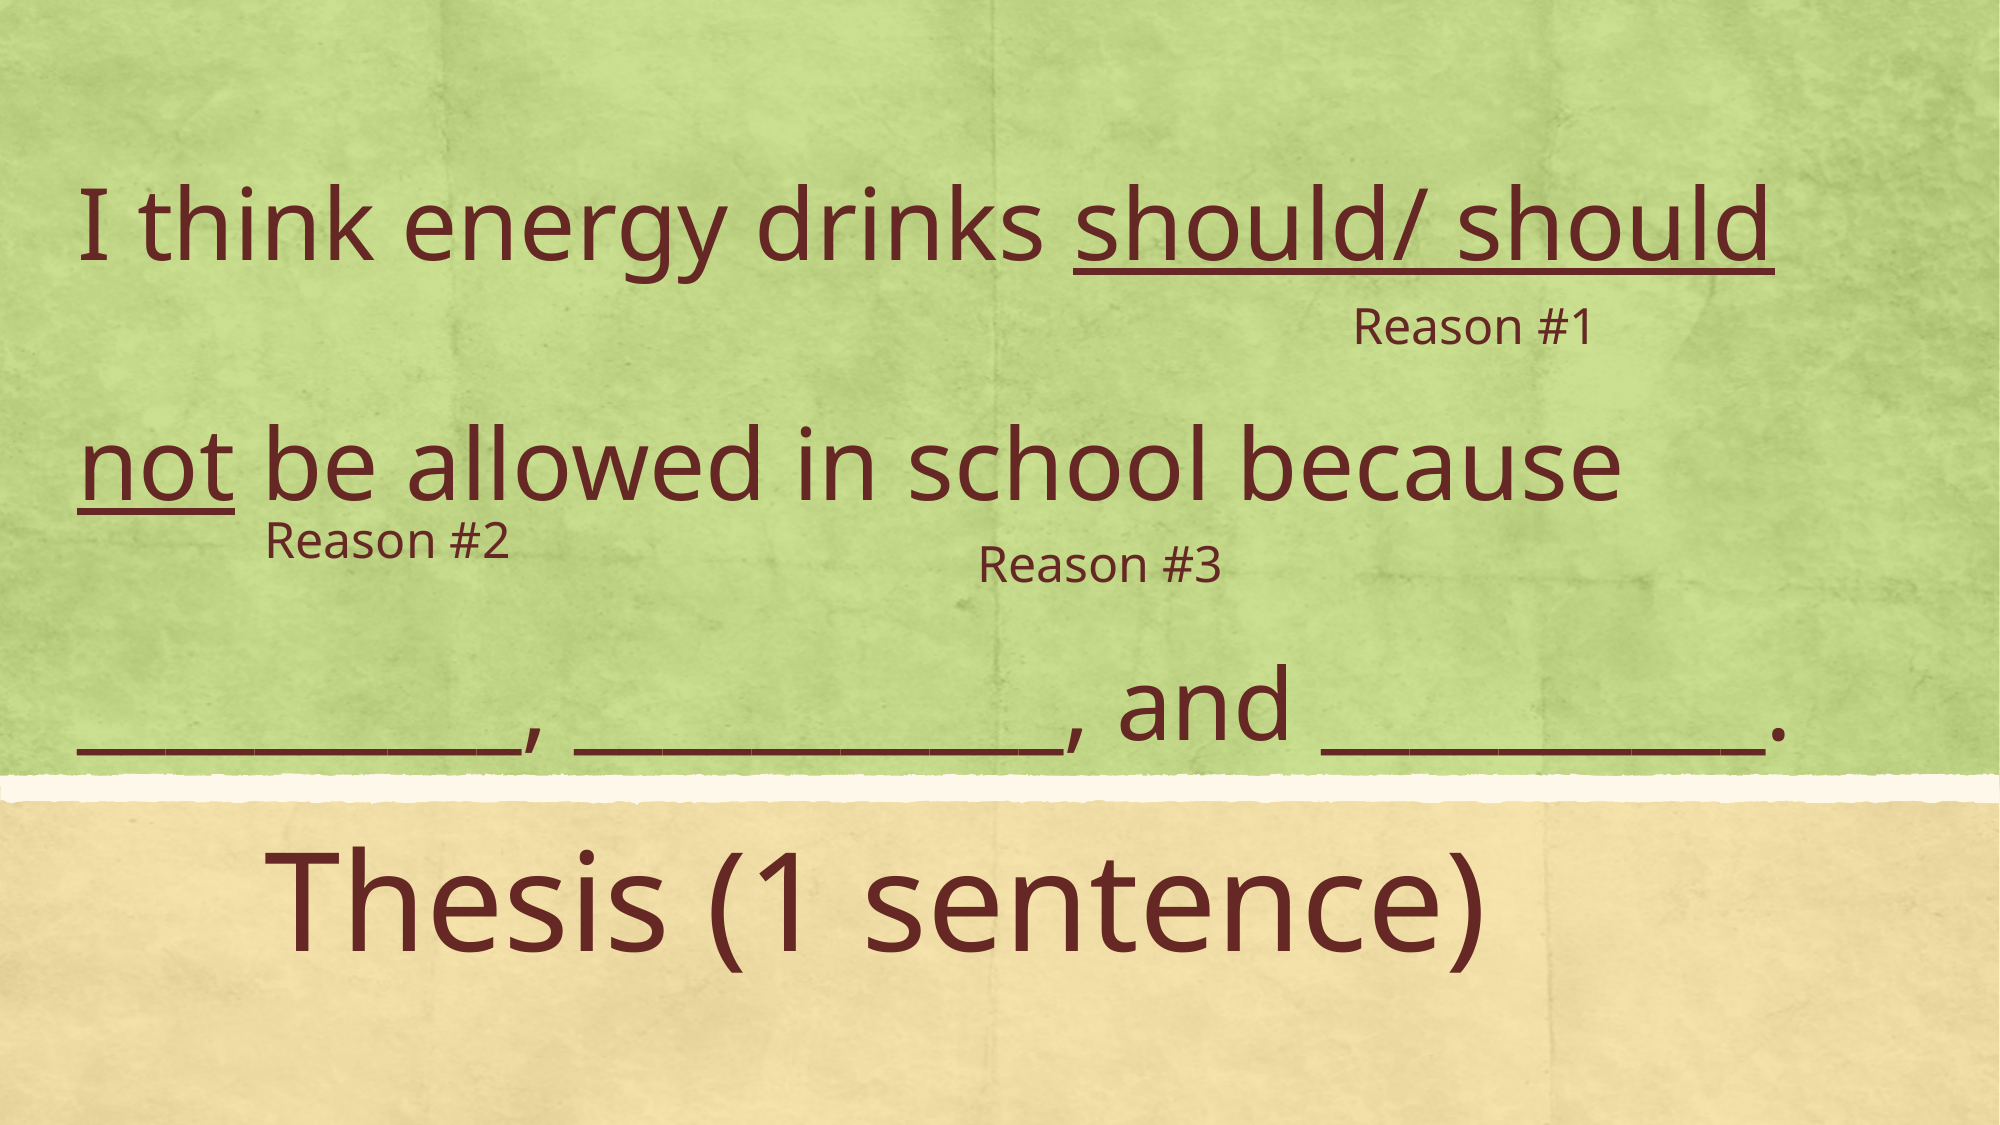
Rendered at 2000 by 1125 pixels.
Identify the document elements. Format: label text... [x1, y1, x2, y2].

text_box Reason #3 [962, 524, 1375, 600]
text_box Reason #1 [1337, 287, 1750, 363]
list Thesis (1 sentence) [249, 825, 1863, 1013]
text_box Reason #2 [249, 501, 663, 577]
title I think energy drinks should/ should not be allowed in school because __________, ___________, and __________. [62, 237, 1938, 888]
